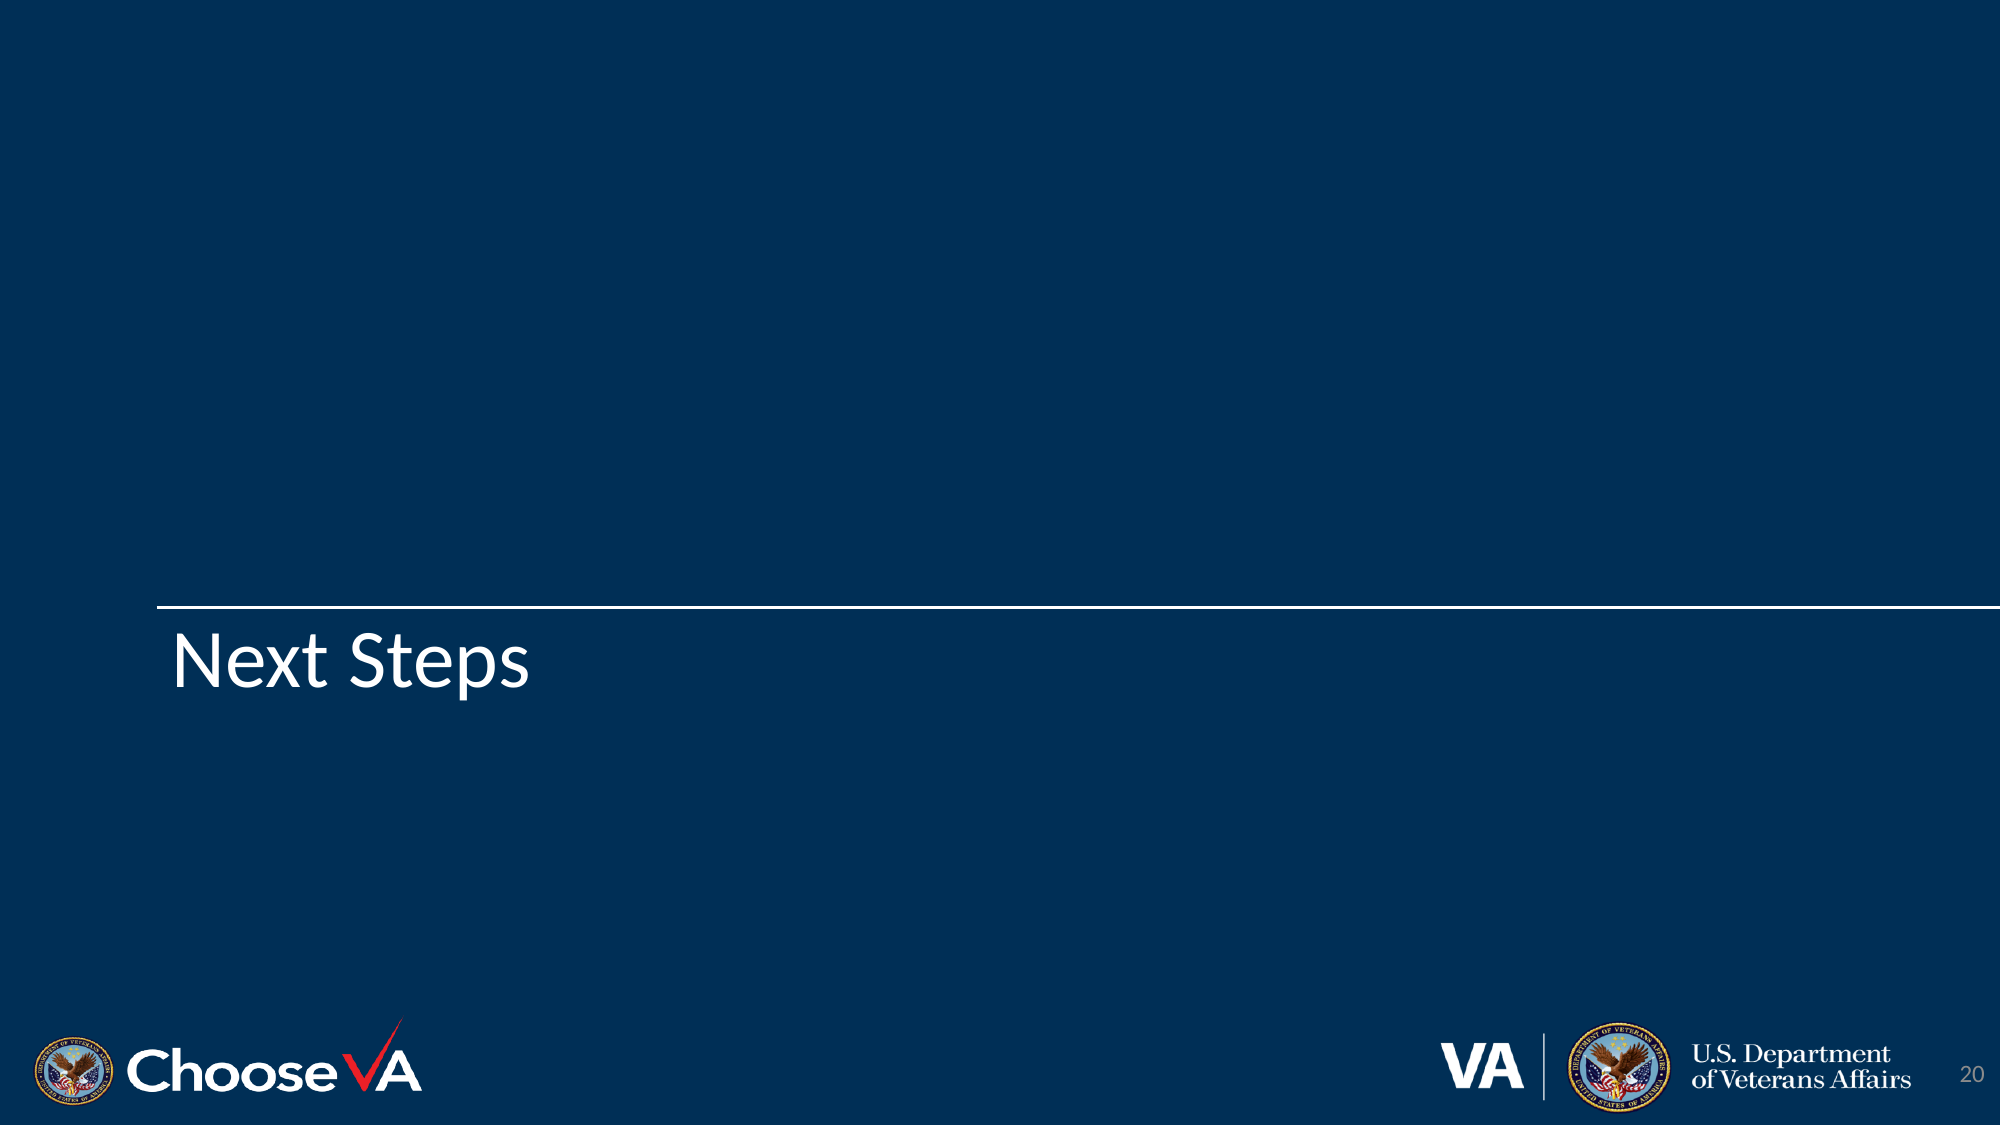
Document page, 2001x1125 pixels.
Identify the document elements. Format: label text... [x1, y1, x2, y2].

picture [33, 1015, 422, 1106]
slide_number 20 [1550, 1042, 2000, 1103]
picture [1434, 1014, 1917, 1120]
list Next Steps [156, 607, 1657, 908]
